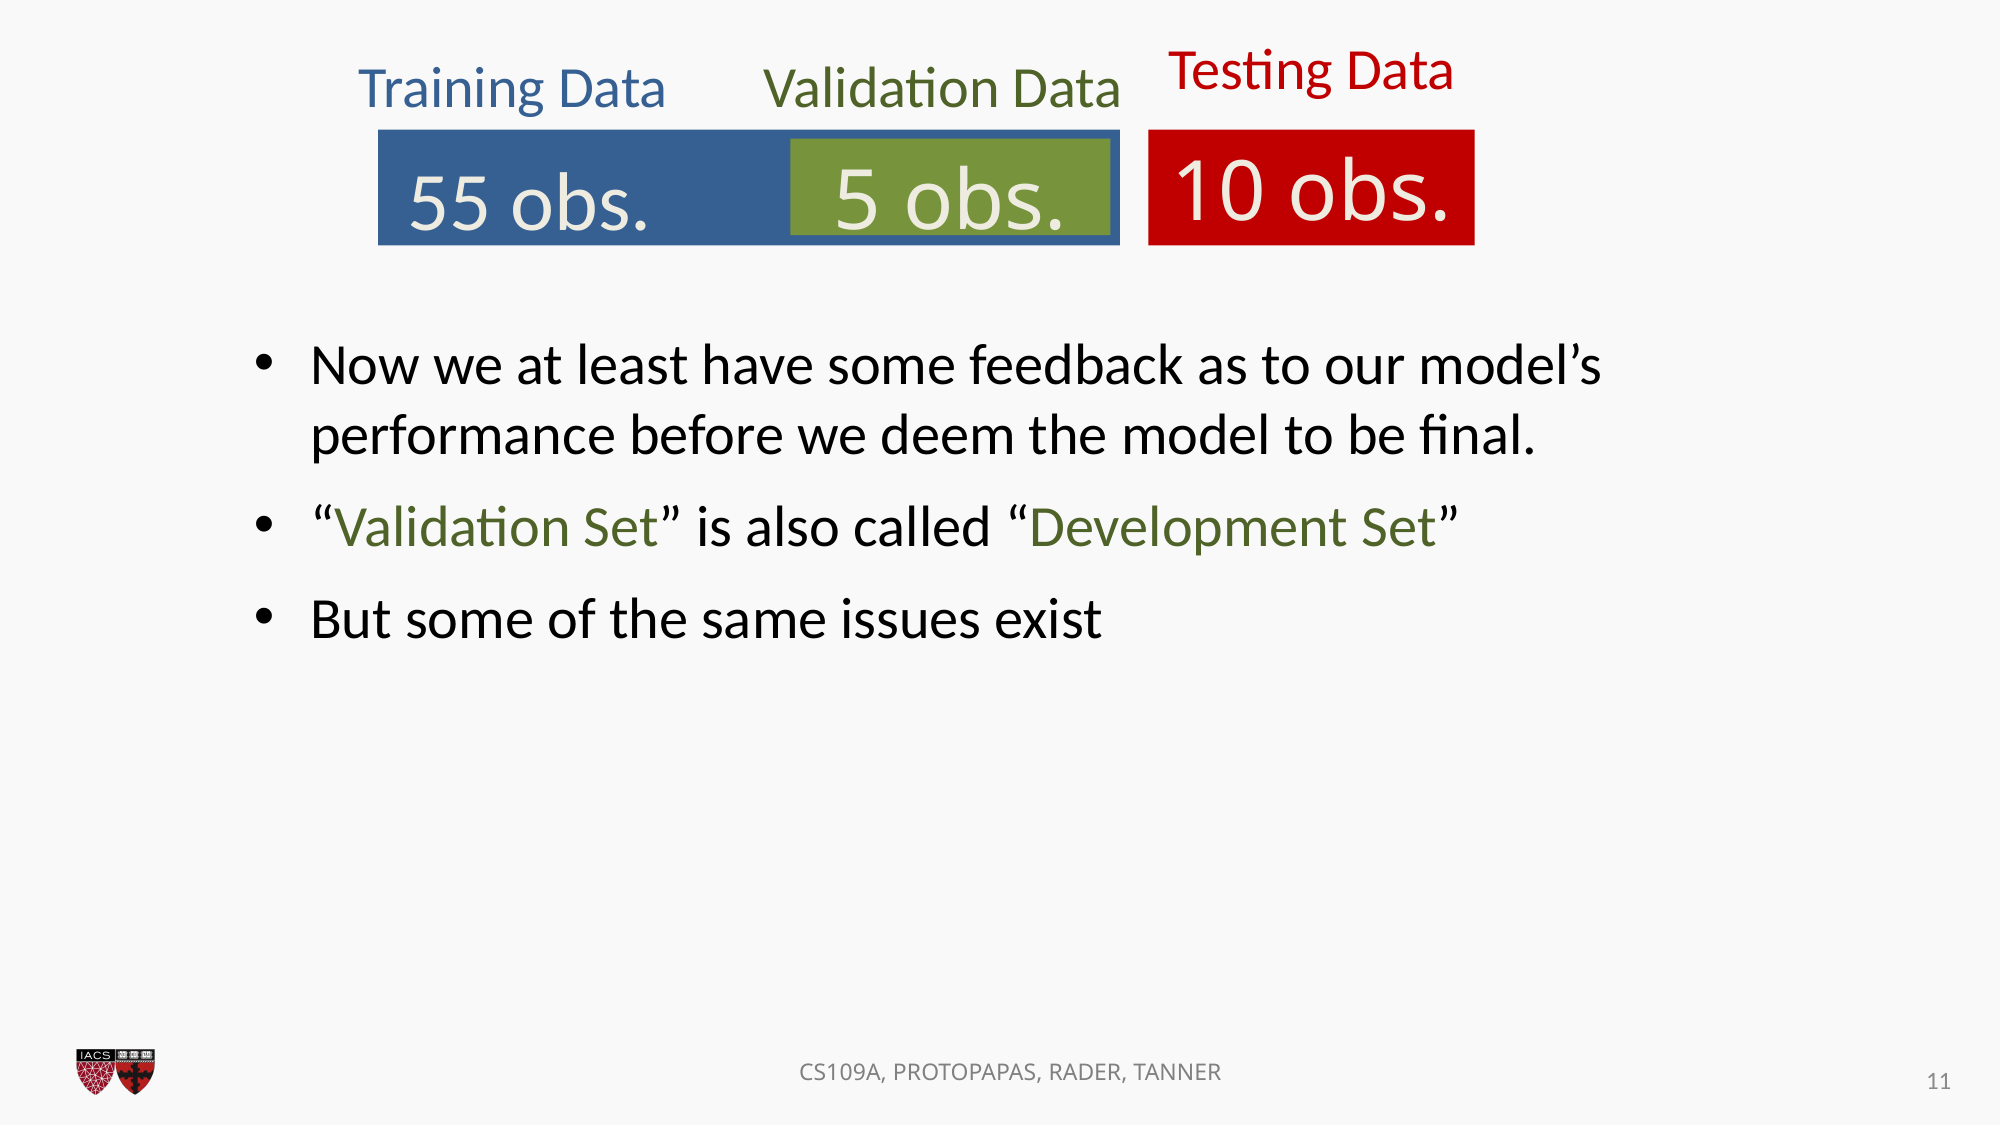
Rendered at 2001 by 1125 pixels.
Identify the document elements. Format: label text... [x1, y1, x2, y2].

text_box 55 obs. [393, 139, 722, 255]
text_box Validation Data [748, 41, 1149, 132]
slide_number 11 [1500, 1050, 1967, 1110]
text_box Training Data [343, 41, 715, 132]
text_box Now we at least have some feedback as to our model’s performance before we deem the model to be final. “Validation Set” is also called “Development Set” But some of the same issues exist [239, 318, 1926, 846]
text_box Testing Data [1153, 23, 1500, 115]
text_box 5 obs. [790, 138, 1111, 236]
text_box 10 obs. [1148, 129, 1475, 246]
text_box [378, 129, 1120, 246]
picture [75, 1049, 155, 1095]
